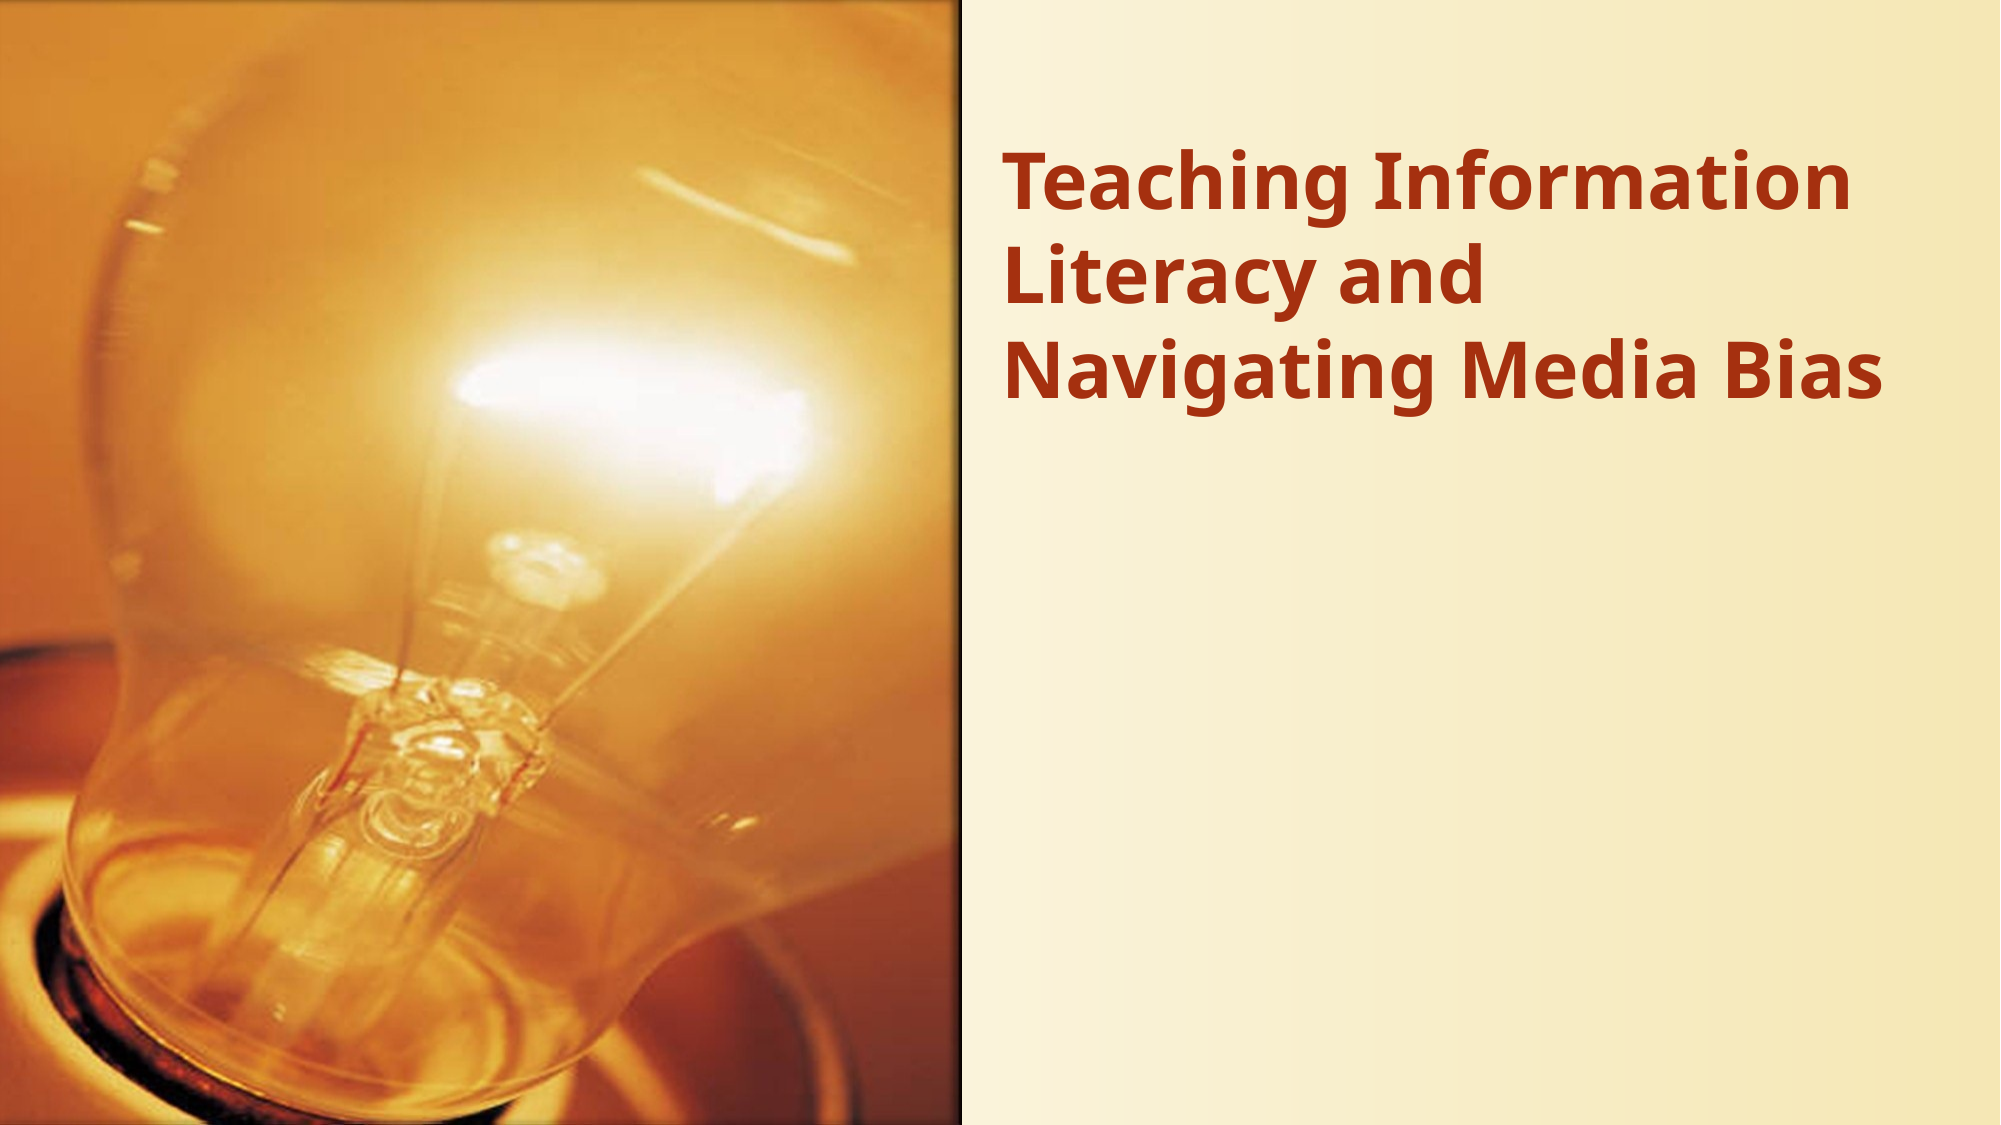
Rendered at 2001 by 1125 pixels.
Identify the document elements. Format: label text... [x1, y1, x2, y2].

title Teaching Information Literacy and Navigating Media Bias [986, 59, 1934, 422]
picture [0, 0, 962, 1125]
